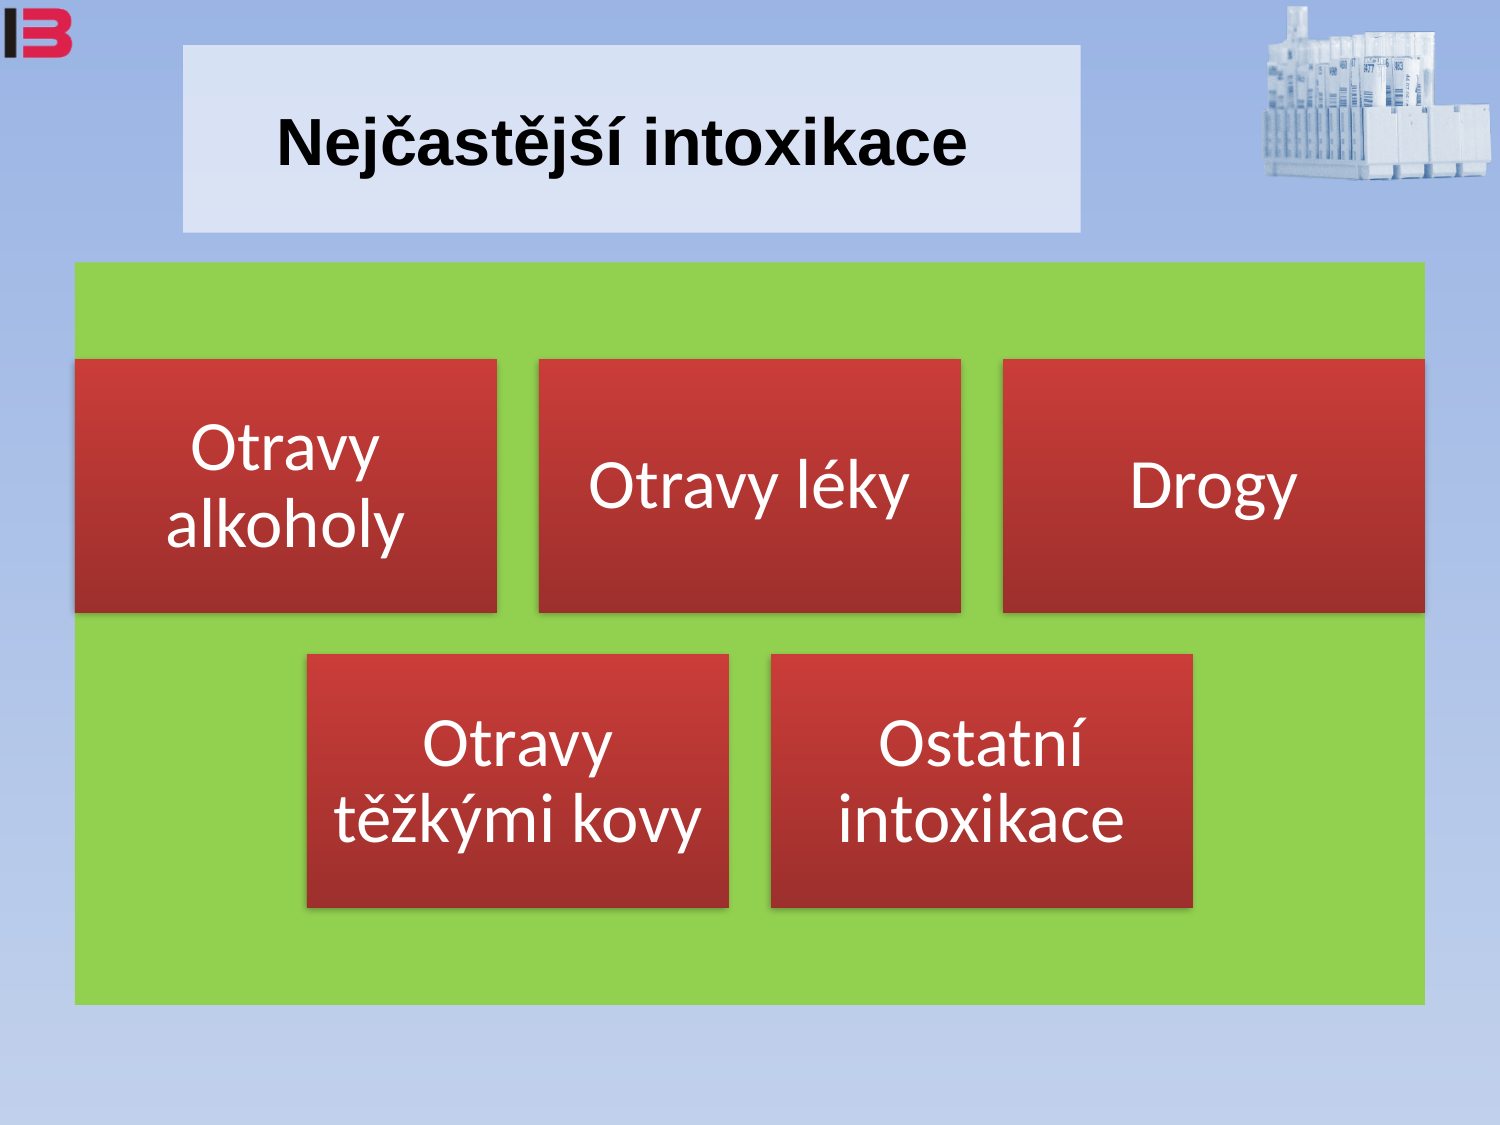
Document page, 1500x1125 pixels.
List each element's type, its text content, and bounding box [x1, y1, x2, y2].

picture [4, 5, 78, 61]
title Nejčastější intoxikace [183, 45, 1081, 233]
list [74, 262, 1426, 1006]
